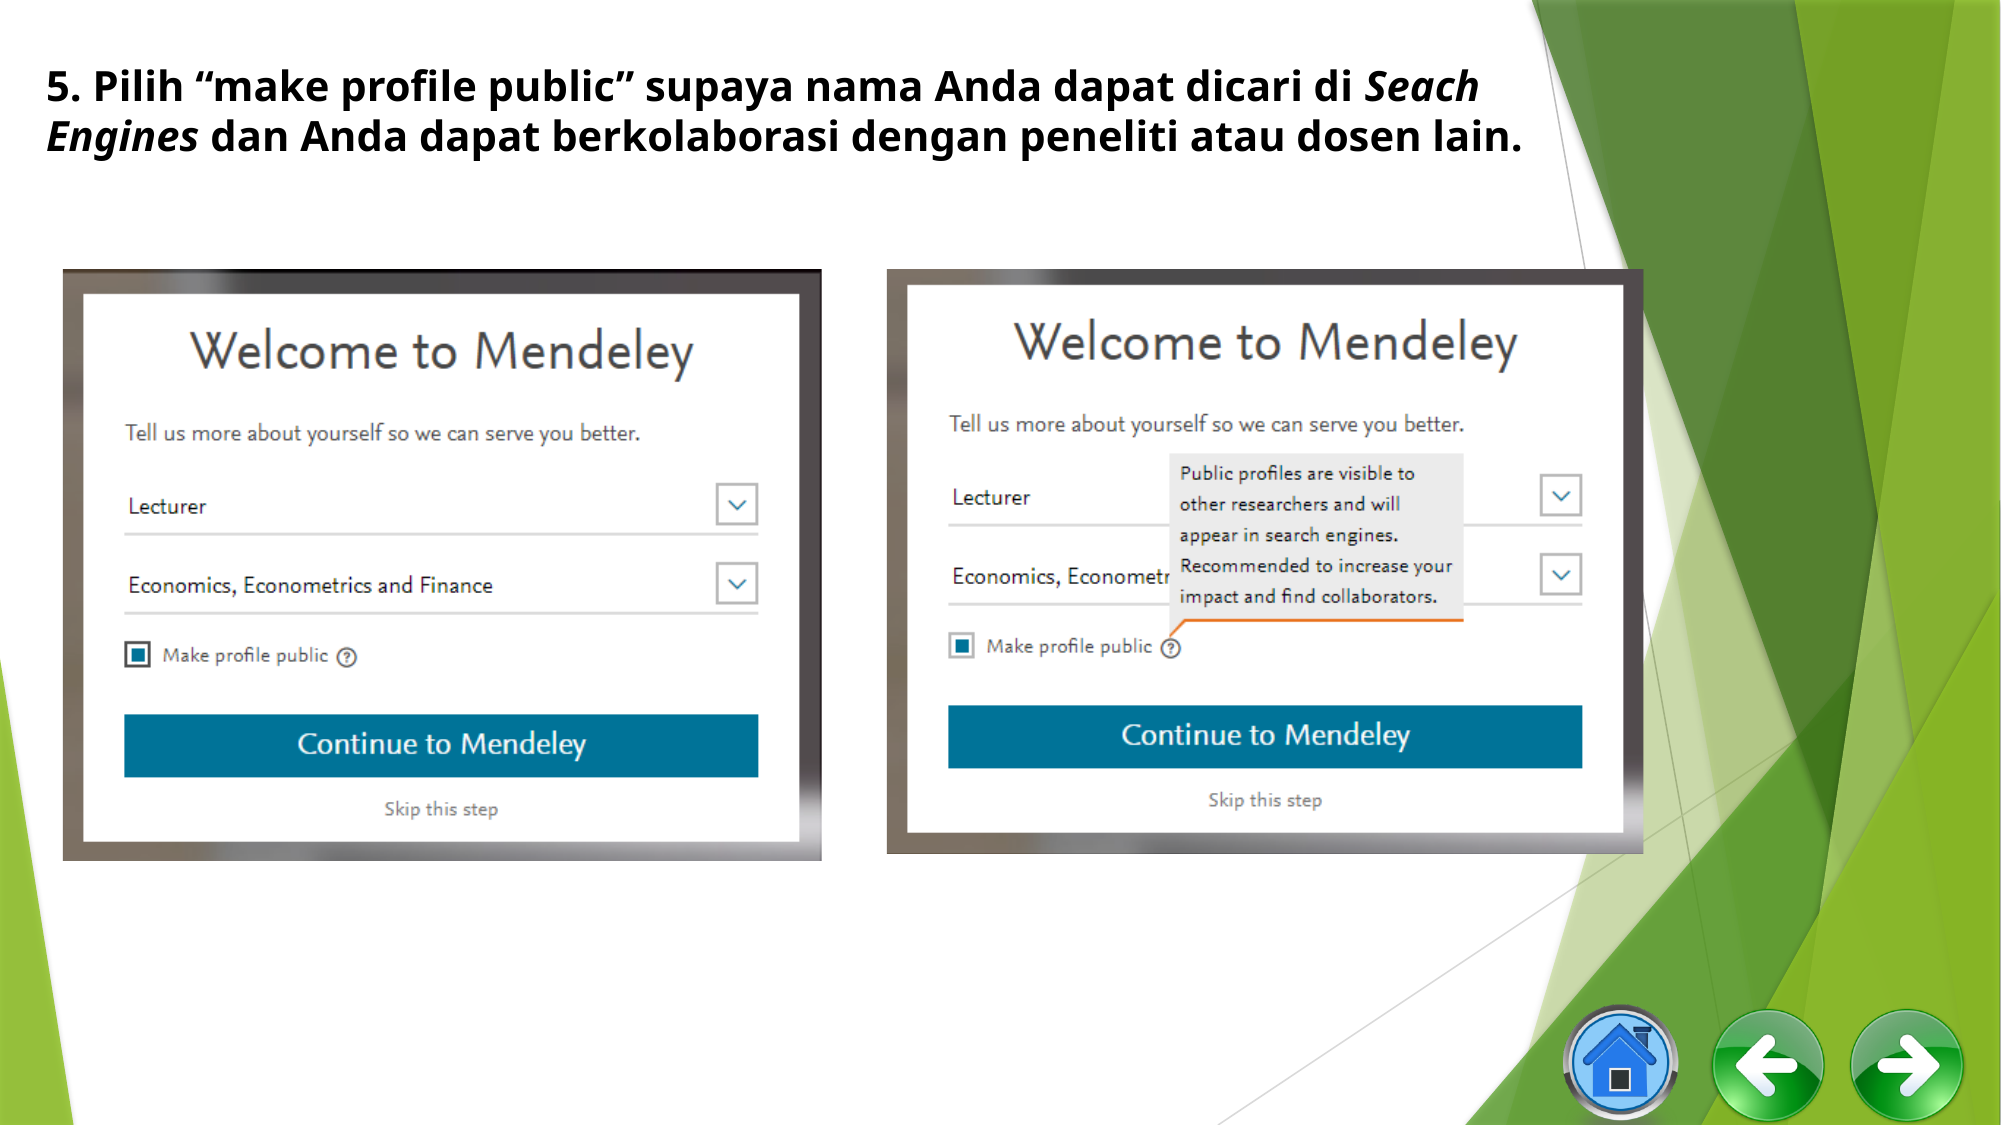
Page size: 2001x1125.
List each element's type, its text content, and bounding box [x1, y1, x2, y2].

text_box 5. Pilih “make profile public” supaya nama Anda dapat dicari di Seach Engines dan Anda dapat berkolaborasi dengan peneliti atau dosen lain. [31, 52, 1612, 270]
picture [1848, 1007, 1967, 1125]
picture [1707, 1007, 1826, 1125]
picture [886, 268, 1644, 855]
picture [1543, 995, 1698, 1125]
picture [62, 268, 823, 861]
